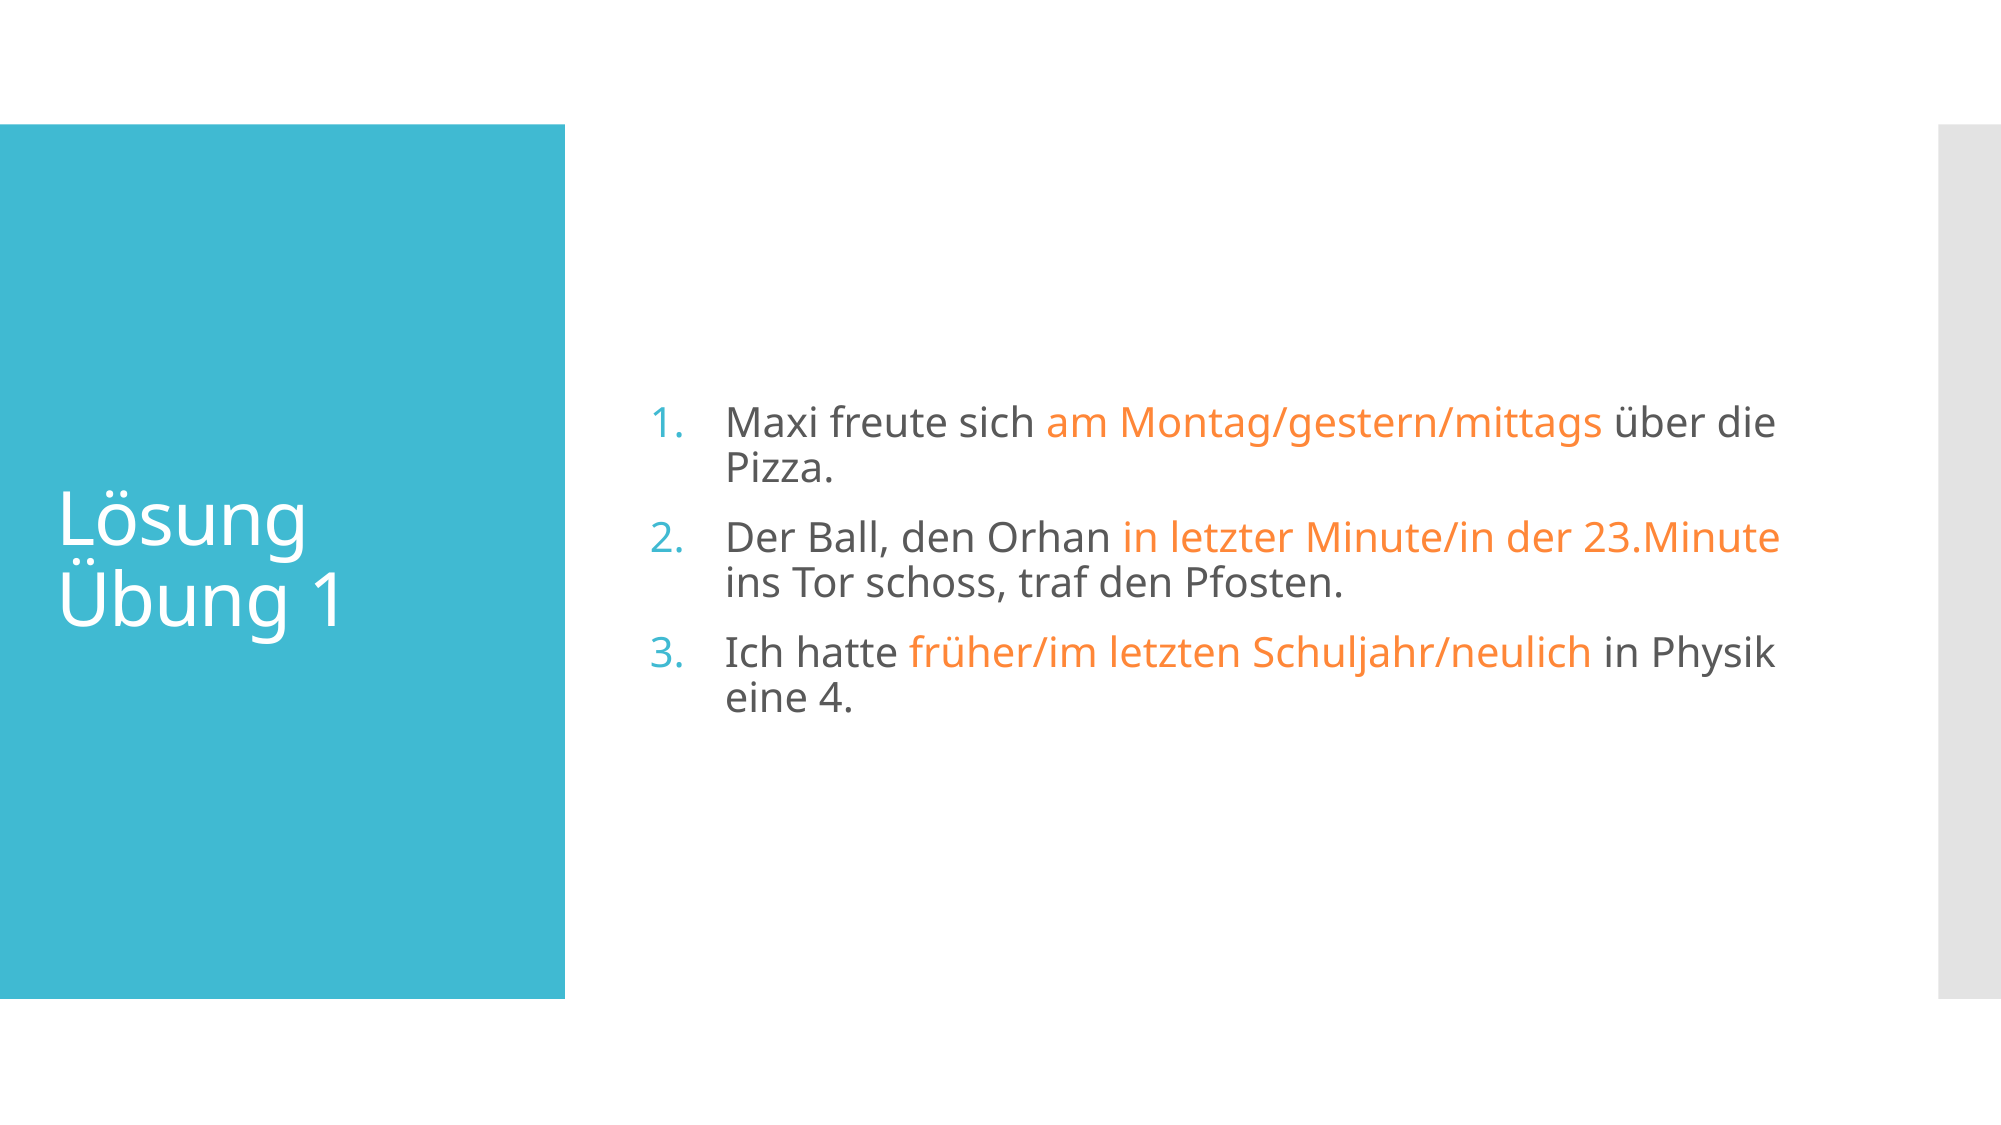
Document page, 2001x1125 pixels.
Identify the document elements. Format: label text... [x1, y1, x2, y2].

title Lösung Übung 1 [41, 184, 525, 940]
list Maxi freute sich am Montag/gestern/mittags über die Pizza. Der Ball, den Orhan in letzter Minute/in der 23.Minute ins Tor schoss, traf den Pfosten. Ich hatte früher/im letzten Schuljahr/neulich in Physik eine 4. [634, 141, 1835, 982]
